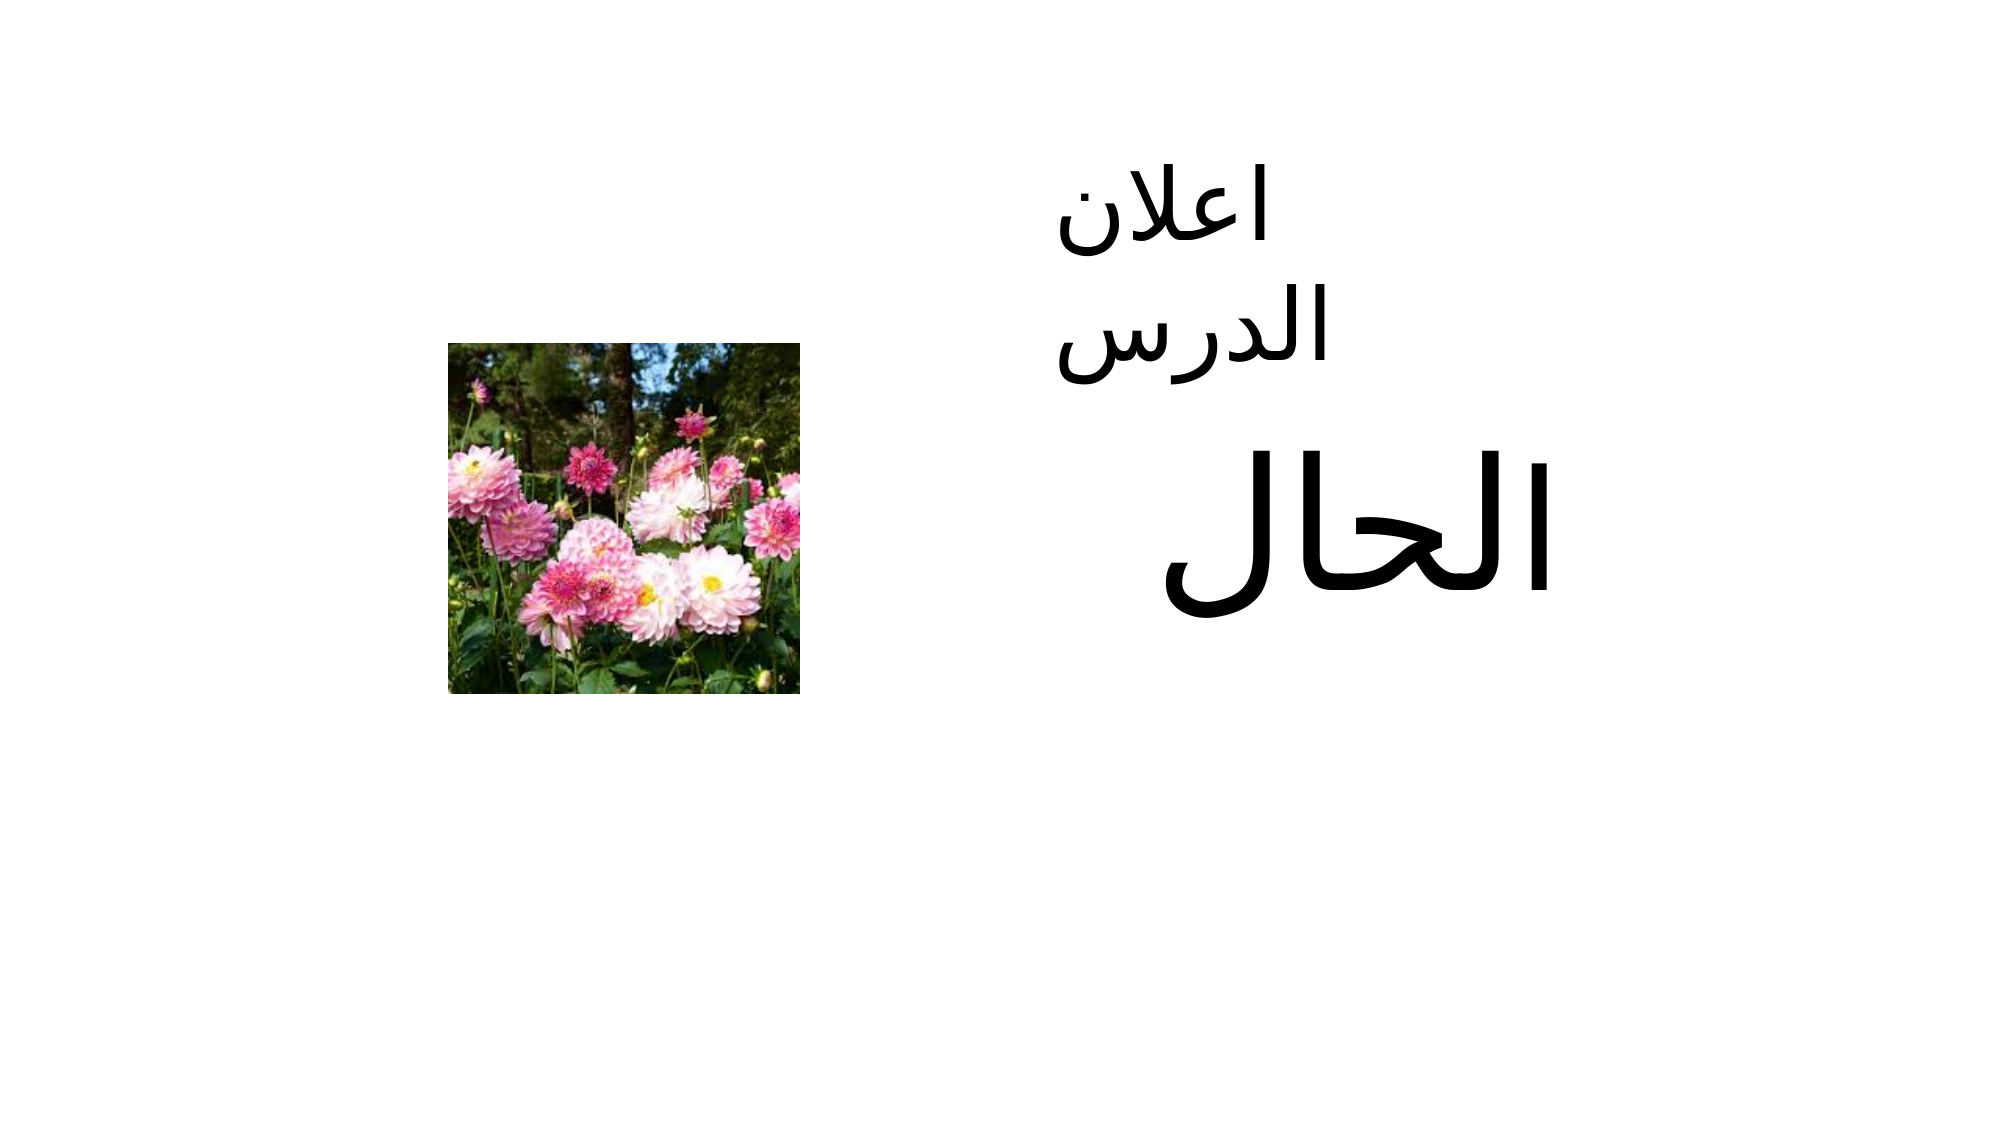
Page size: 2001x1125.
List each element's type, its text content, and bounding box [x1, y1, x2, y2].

text_box اعلان الدرس [1038, 133, 1547, 388]
text_box الحال [1138, 400, 1649, 635]
picture [448, 343, 800, 694]
